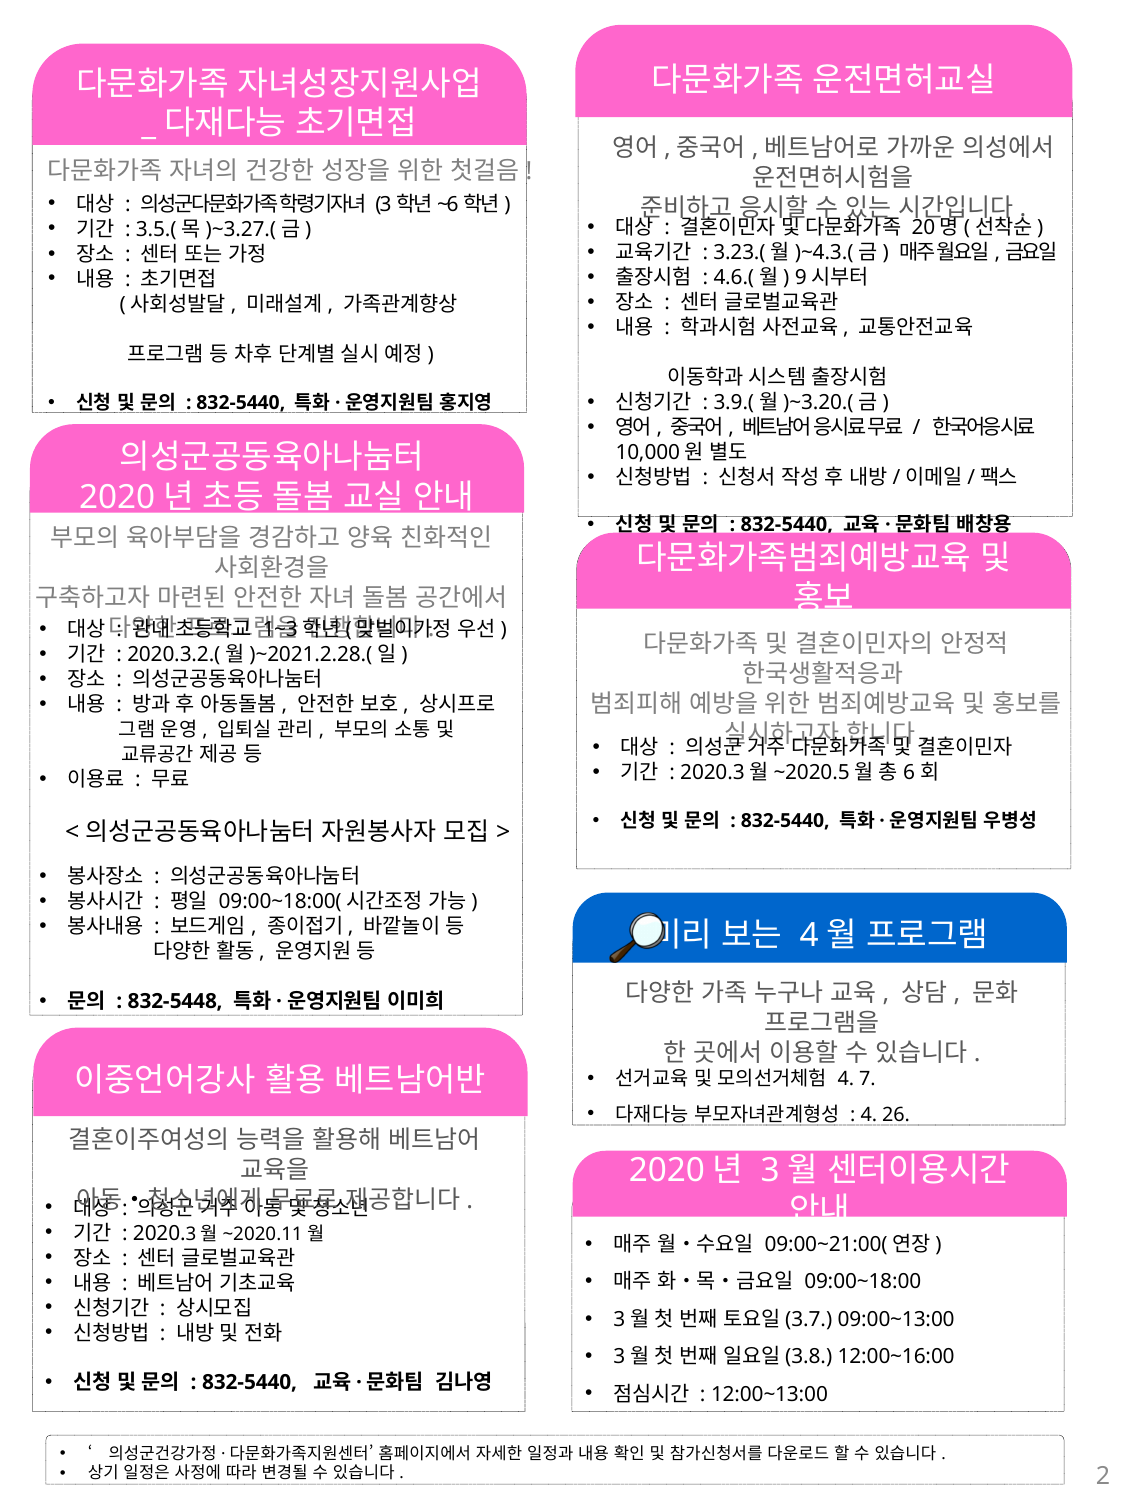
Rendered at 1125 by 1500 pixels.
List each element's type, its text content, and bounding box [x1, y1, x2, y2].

text_box 부모의 육아부담을 경감하고 양육 친화적인 사회환경을 구축하고자 마련된 안전한 자녀 돌봄 공간에서 다양한 프로그램을 진행합니다. [18, 513, 526, 649]
text_box 다문화가족 자녀성장지원사업 _다재다능 초기면접 [30, 41, 529, 147]
text_box [574, 755, 1074, 871]
text_box 다문화가족 및 결혼이민자의 안정적 한국생활적응과 범죄피해 예방을 위한 범죄예방교육 및 홍보를 실시하고자 합니다. [572, 620, 1080, 755]
picture [610, 910, 665, 965]
text_box [570, 964, 607, 969]
text_box 영어,중국어,베트남어로 가까운 의성에서 운전면허시험을 준비하고 응시할 수 있는 시간입니다. [577, 123, 1090, 229]
text_box 대상 : 결혼이민자 및 다문화가족 20명(선착순) 교육기간 : 3.23.(월)~4.3.(금) 매주 월요일,금요일 출장시험 : 4.6.(월) 9시부터 장소 : 센터 글로벌교육관 내용 : 학과시험 사전교육, 교통안전교육 이동학과 시스템 출장시험 신청기간 : 3.9.(월)~3.20.(금) 영어, 중국어, 베트남어 응시료 무료 / 한국어응시료 10,000원 별도 신청방법 : 신청서 작성 후 내방/이메일/팩스 신청 및 문의 : 832-5440, 교육·문화팀 배창용 [572, 206, 1092, 543]
text_box [575, 119, 1075, 127]
text_box [569, 1216, 1067, 1414]
text_box [30, 1402, 528, 1414]
text_box 다양한 가족 누구나 교육, 상담, 문화 프로그램을 한 곳에서 이용할 수 있습니다. [559, 969, 1085, 1075]
text_box 결혼이주여성의 능력을 활용해 베트남어 교육을 아동‧청소년에게 무료로 제공합니다. [19, 1116, 531, 1221]
text_box ‘의성군건강가정·다문화가족지원센터’ 홈페이지에서 자세한 일정과 내용 확인 및 참가신청서를 다운로드 할 수 있습니다. 상기 일정은 사정에 따라 변경될 수 있습니다. [45, 1435, 1066, 1490]
text_box 미리 보는 4월 프로그램 [570, 890, 1069, 965]
text_box 다문화가족범죄예방교육 및 홍보 [574, 530, 1074, 611]
text_box 대상 : 관내 초등학교 1~3학년(맞벌이가정 우선) 기간 : 2020.3.2.(월)~2021.2.28.(일) 장소 : 의성군공동육아나눔터 내용 : 방과 후 아동돌봄, 안전한 보호, 상시프로 그램 운영, 입퇴실 관리, 부모의 소통 및 교류공간 제공 등 이용료 : 무료 <의성군공동육아나눔터 자원봉사자 모집> 봉사장소 : 의성군공동육아나눔터 봉사시간 : 평일 09:00~18:00(시간조정 가능) 봉사내용 : 보드게임, 종이접기, 바깥놀이 등 다양한 활동, 운영지원 등 문의 : 832-5448, 특화·운영지원팀 이미희 [24, 608, 551, 1021]
text_box 선거교육 및 모의선거체험 4. 7. 다재다능 부모자녀관계형성 : 4. 26. [572, 1075, 1084, 1133]
text_box 다문화가족 운전면허교실 [573, 22, 1075, 120]
text_box 다문화가족 자녀의 건강한 성장을 위한 첫걸음! [32, 147, 540, 193]
text_box 의성군공동육아나눔터 2020년 초등 돌봄 교실 안내 [27, 422, 527, 514]
text_box 2020년 3월 센터이용시간 안내 [570, 1148, 1069, 1219]
text_box [574, 609, 1074, 620]
text_box 이중언어강사 활용 베트남어반 [31, 1025, 530, 1116]
text_box 대상 : 의성군 거주 다문화가족 및 결혼이민자 기간 : 2020.3월~2020.5월 총6회 신청 및 문의 : 832-5440, 특화·운영지원팀 우병성 [577, 726, 1081, 840]
slide_number 2 [1079, 1453, 1125, 1500]
text_box 대상 : 의성군다문화가족 학령기자녀 (3학년~6학년) 기간 : 3.5.(목)~3.27.(금) 장소 : 센터 또는 가정 내용 : 초기면접 (사회성발달, 미래설계, 가족관계향상 프로그램 등 차후 단계별 실시 예정) 신청 및 문의 : 832-5440, 특화·운영지원팀 홍지영 [33, 183, 537, 421]
text_box [570, 1075, 1068, 1128]
text_box 대상 : 의성군 거주 아동 및 청소년 기간 : 2020.3월~2020.11월 장소 : 센터 글로벌교육관 내용 : 베트남어 기초교육 신청기간 : 상시모집 신청방법 : 내방 및 전화 신청 및 문의 : 832-5440, 교육·문화팀 김나영 [30, 1187, 539, 1402]
text_box [667, 965, 1068, 969]
